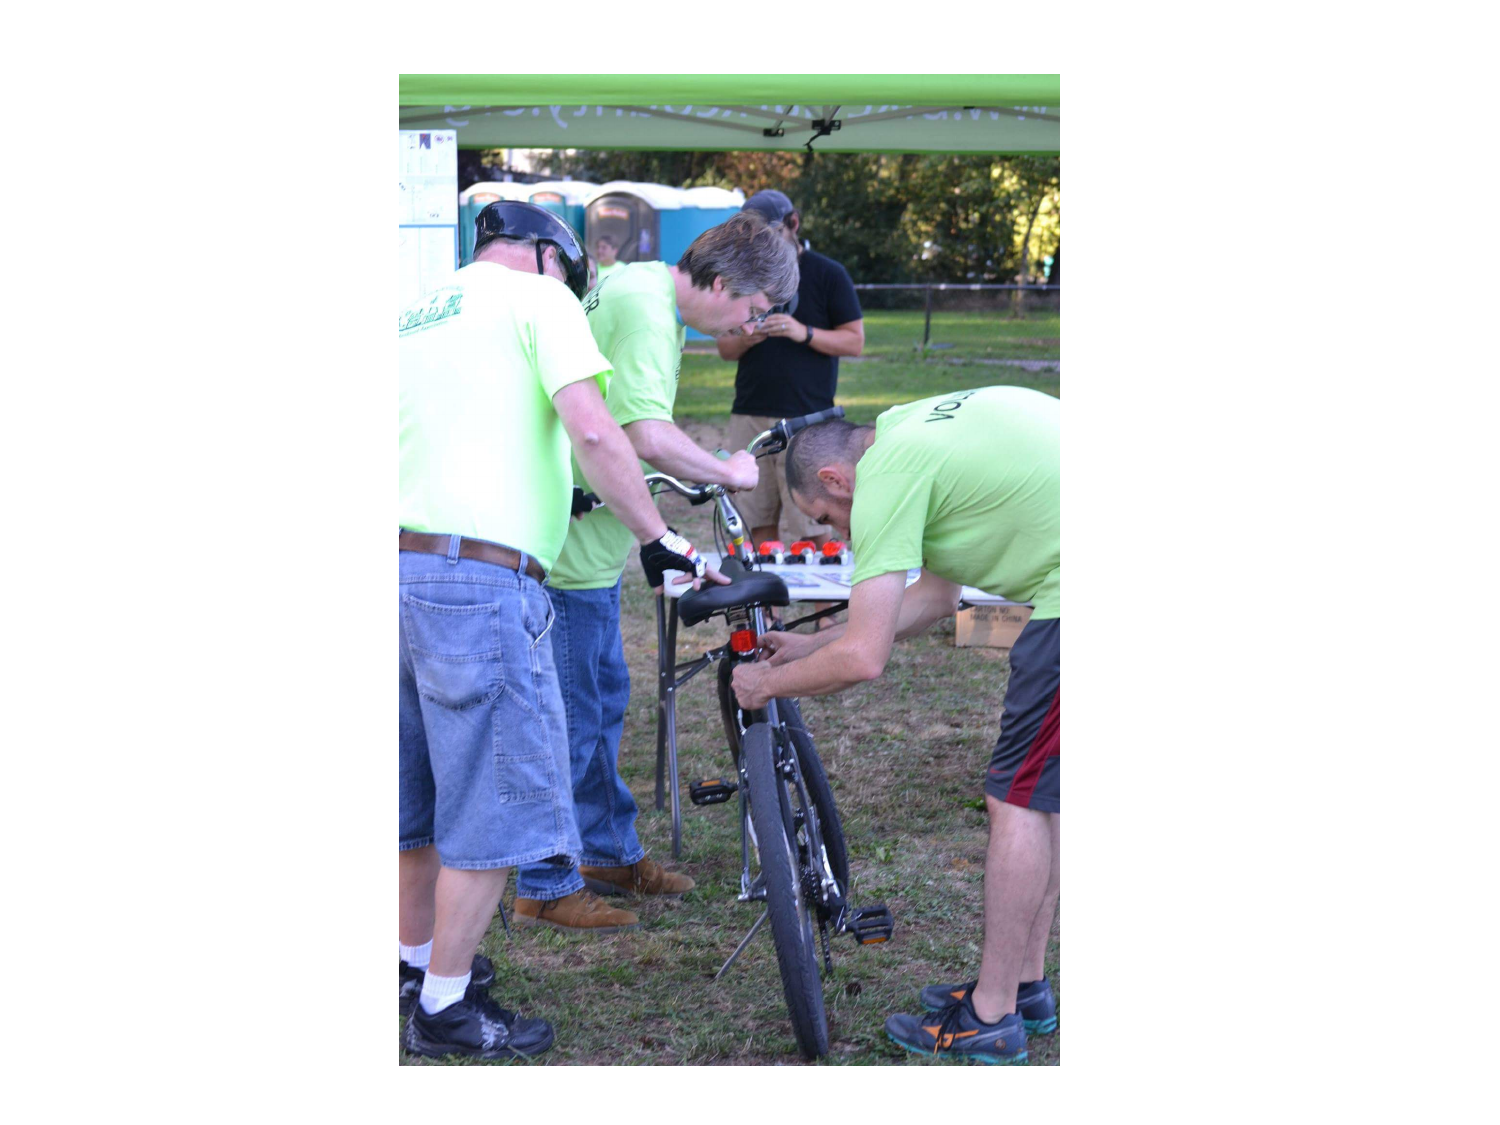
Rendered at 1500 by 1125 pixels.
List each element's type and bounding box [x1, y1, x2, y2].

list [399, 74, 1061, 1066]
